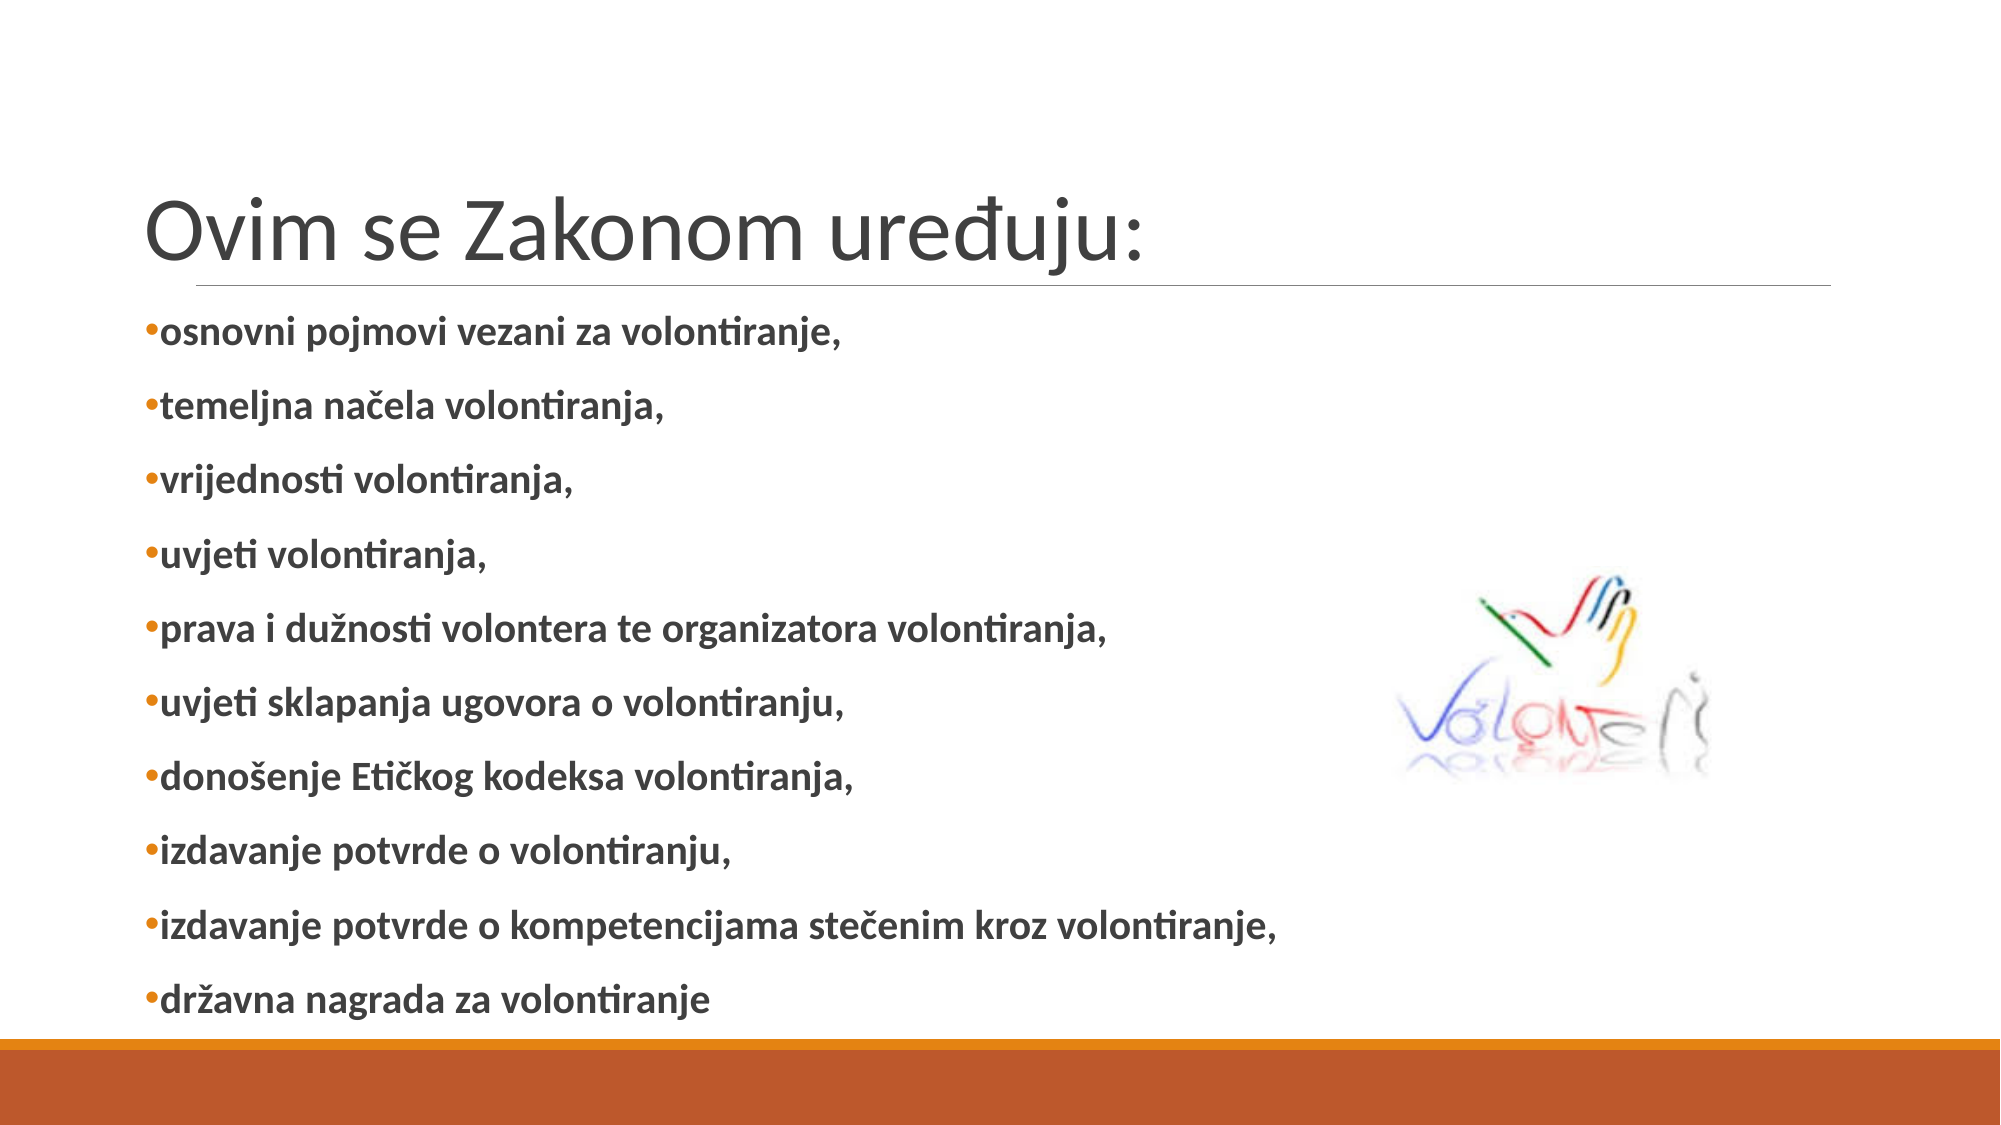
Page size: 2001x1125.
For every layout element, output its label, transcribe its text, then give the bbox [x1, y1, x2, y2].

picture [1350, 565, 1751, 827]
list Ovim se Zakonom uređuju: osnovni pojmovi vezani za volontiranje, temeljna načela volontiranja, vrijednosti volontiranja, uvjeti volontiranja, prava i dužnosti volontera te organizatora volontiranja, uvjeti sklapanja ugovora o volontiranju, donošenje Etičkog kodeksa volontiranja, izdavanje potvrde o volontiranju, izdavanje potvrde o kompetencijama stečenim kroz volontiranje, državna nagrada za volontiranje [144, 34, 1843, 1099]
